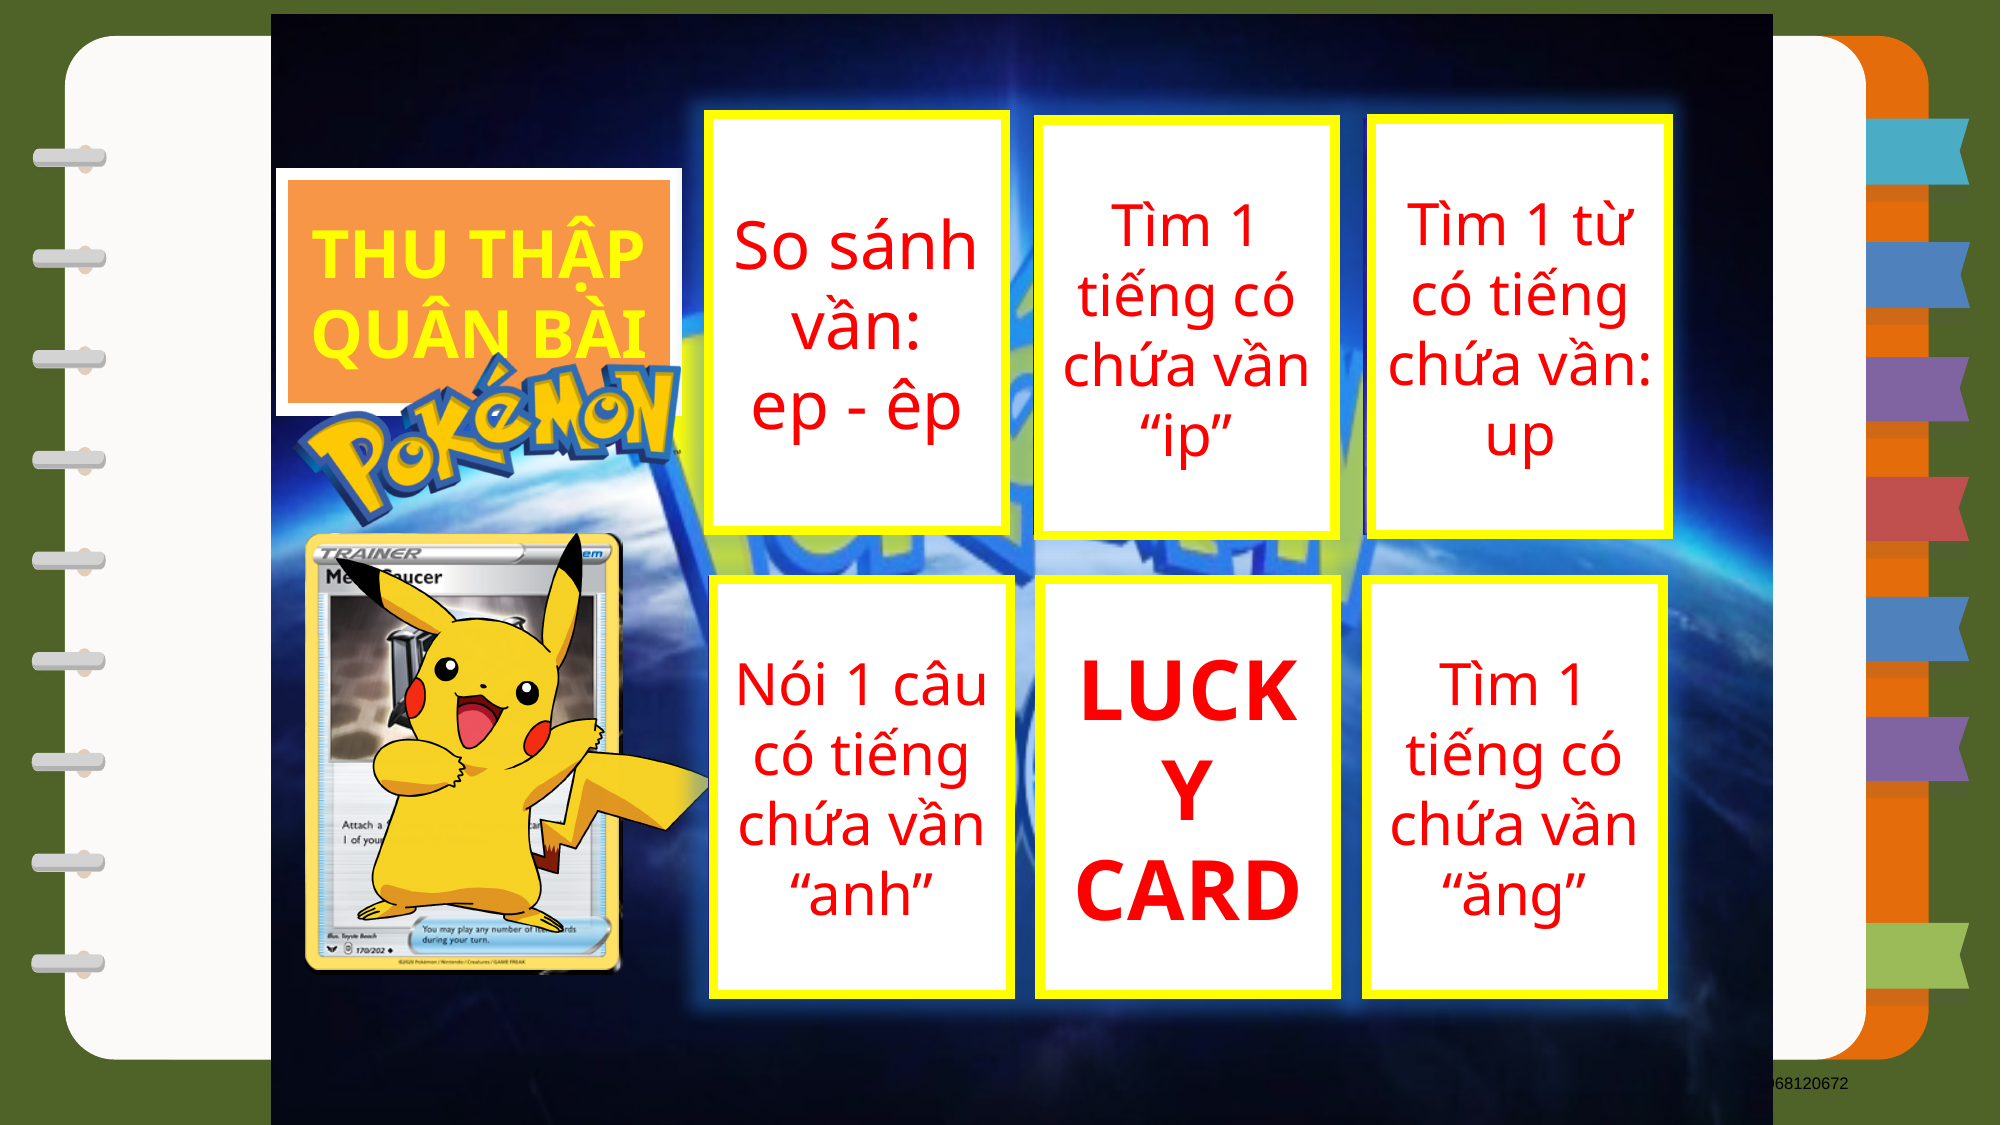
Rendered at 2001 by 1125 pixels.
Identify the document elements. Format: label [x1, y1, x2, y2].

text_box [1363, 118, 1661, 535]
text_box [701, 576, 1006, 993]
text_box [1363, 576, 1661, 993]
text_box [704, 118, 1006, 535]
picture [271, 14, 1773, 1125]
text_box [1033, 118, 1331, 535]
text_box [1039, 576, 1340, 993]
